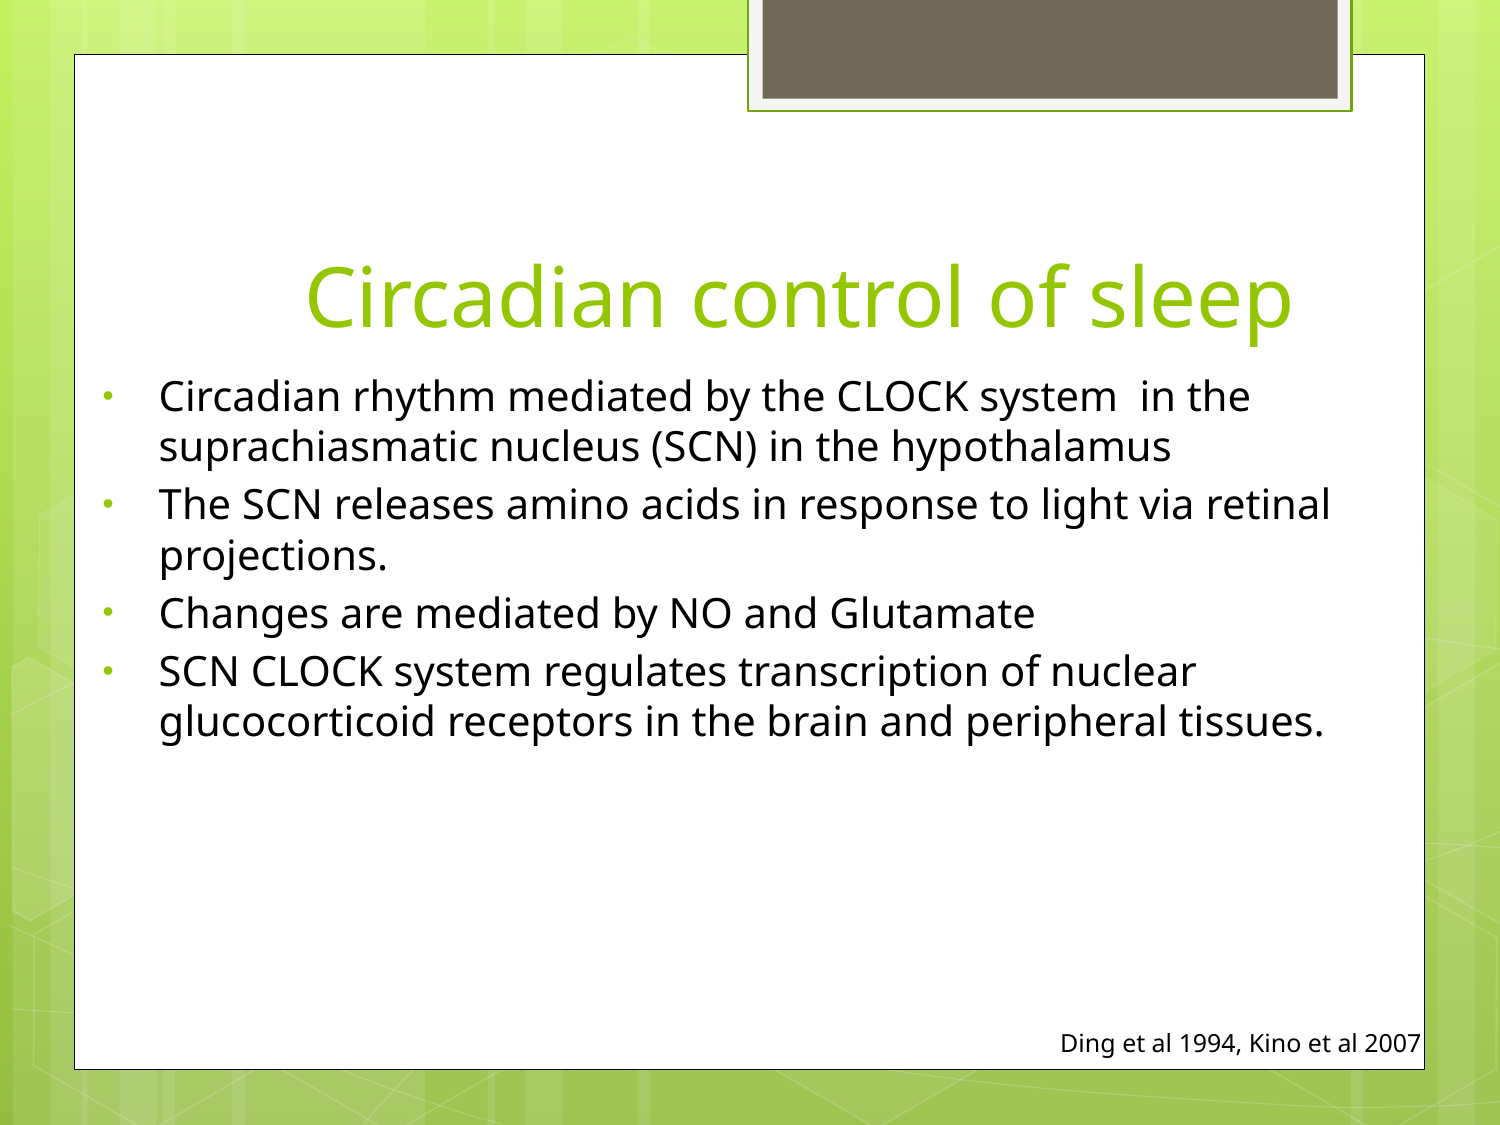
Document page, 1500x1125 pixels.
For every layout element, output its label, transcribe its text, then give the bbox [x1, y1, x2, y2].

list Circadian rhythm mediated by the CLOCK system in the suprachiasmatic nucleus (SCN) in the hypothalamus The SCN releases amino acids in response to light via retinal projections. Changes are mediated by NO and Glutamate SCN CLOCK system regulates transcription of nuclear glucocorticoid receptors in the brain and peripheral tissues. [87, 362, 1350, 1063]
title Circadian control of sleep [287, 125, 1313, 352]
footer Ding et al 1994, Kino et al 2007 [862, 1012, 1437, 1073]
